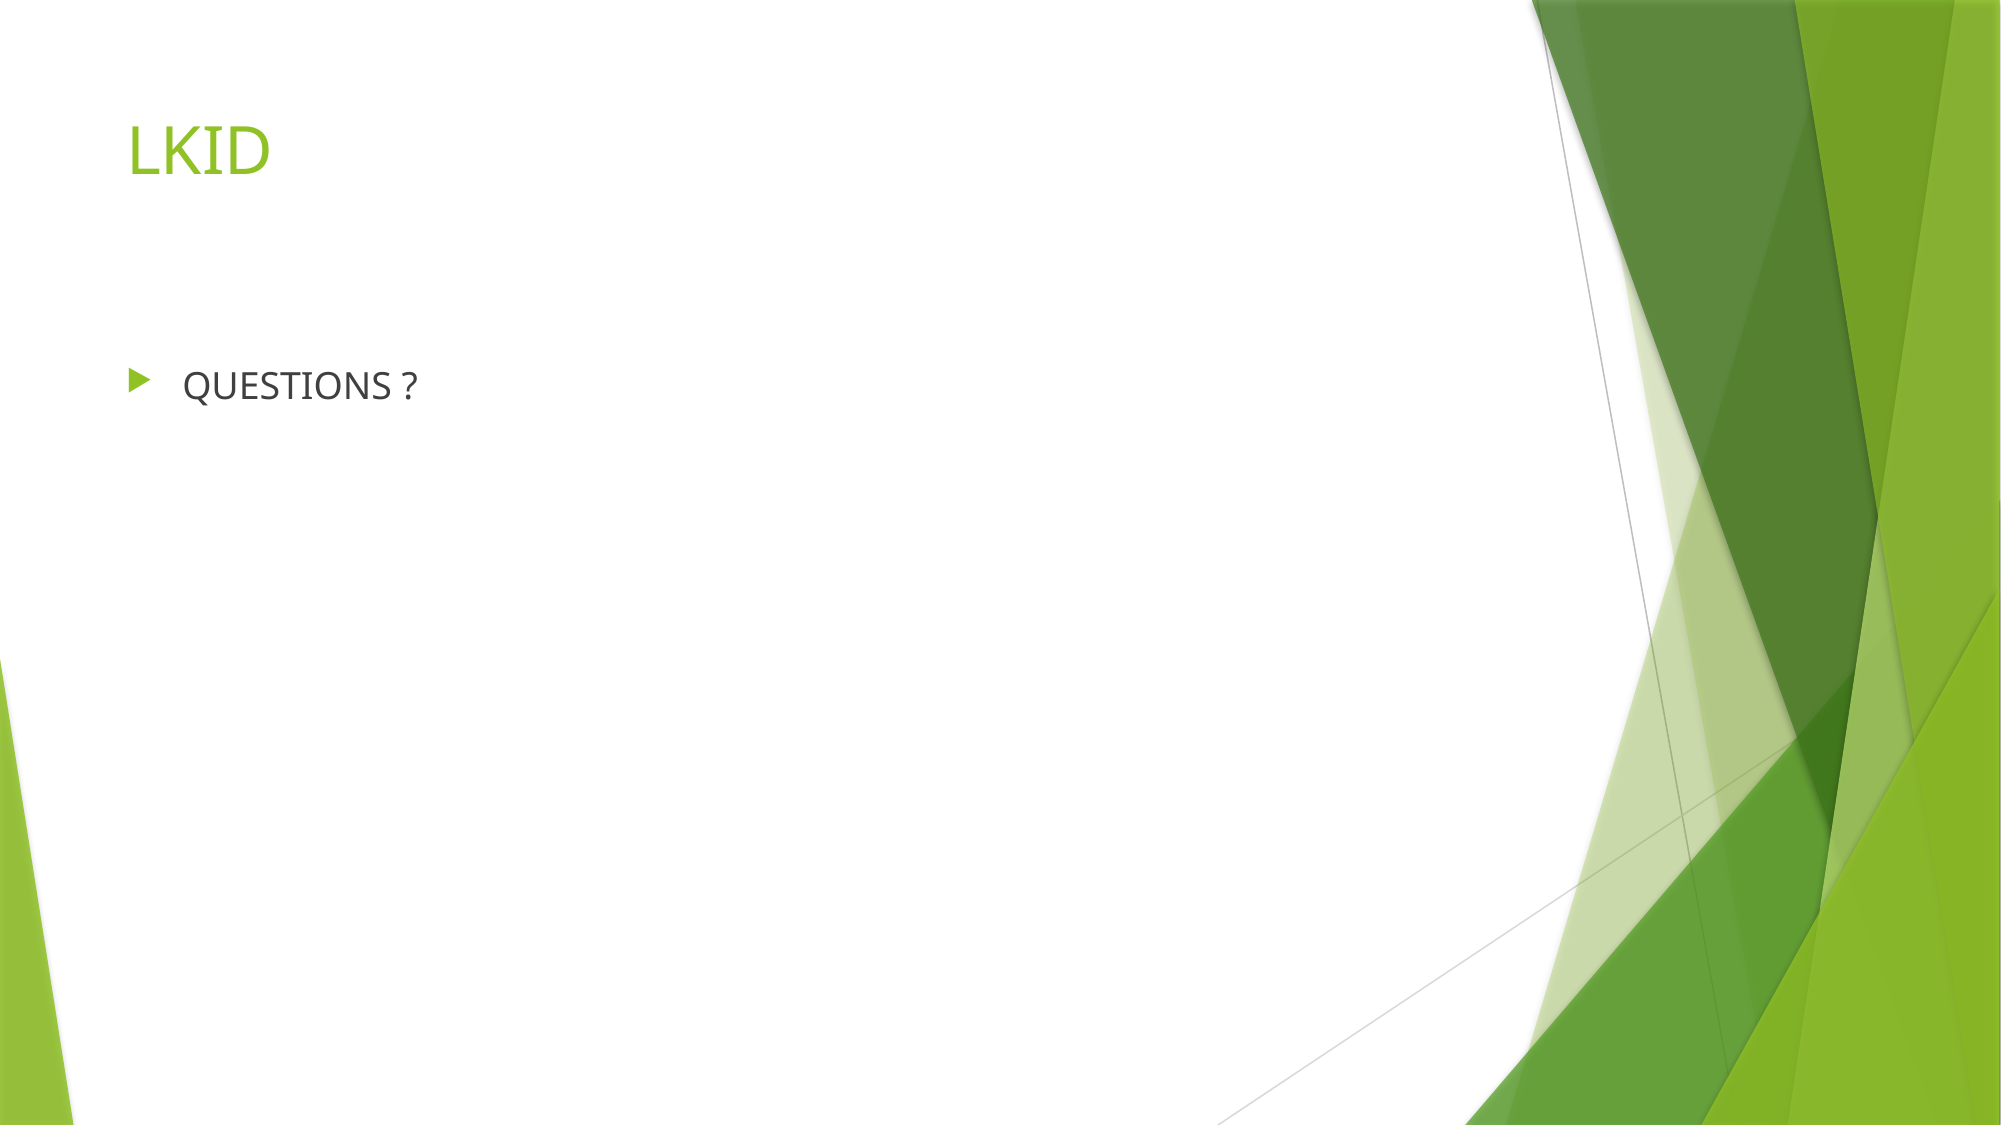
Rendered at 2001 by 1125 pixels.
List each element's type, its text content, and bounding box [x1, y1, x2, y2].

list QUESTIONS ? [111, 354, 1522, 992]
title LKID [111, 99, 1522, 317]
